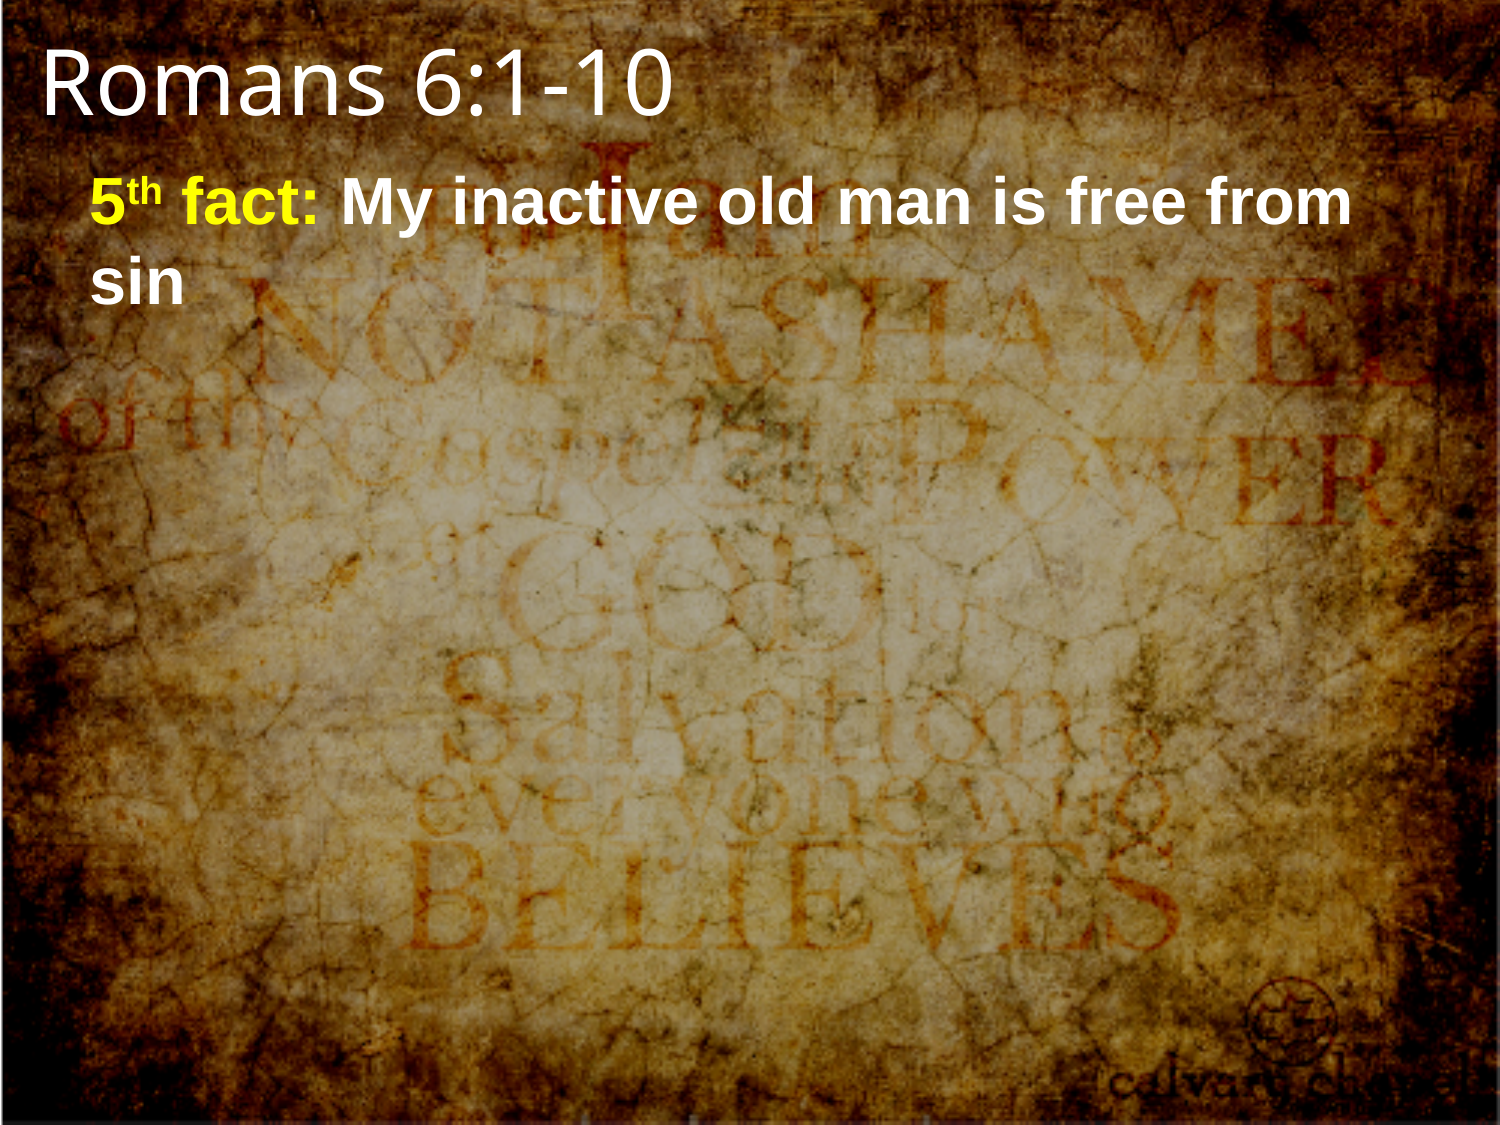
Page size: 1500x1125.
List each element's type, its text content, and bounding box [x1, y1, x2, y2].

text_box 5th fact: My inactive old man is free from sin [74, 150, 1425, 326]
text_box Romans 6:1-10 [60, 5, 1054, 154]
picture [0, 0, 1500, 1125]
